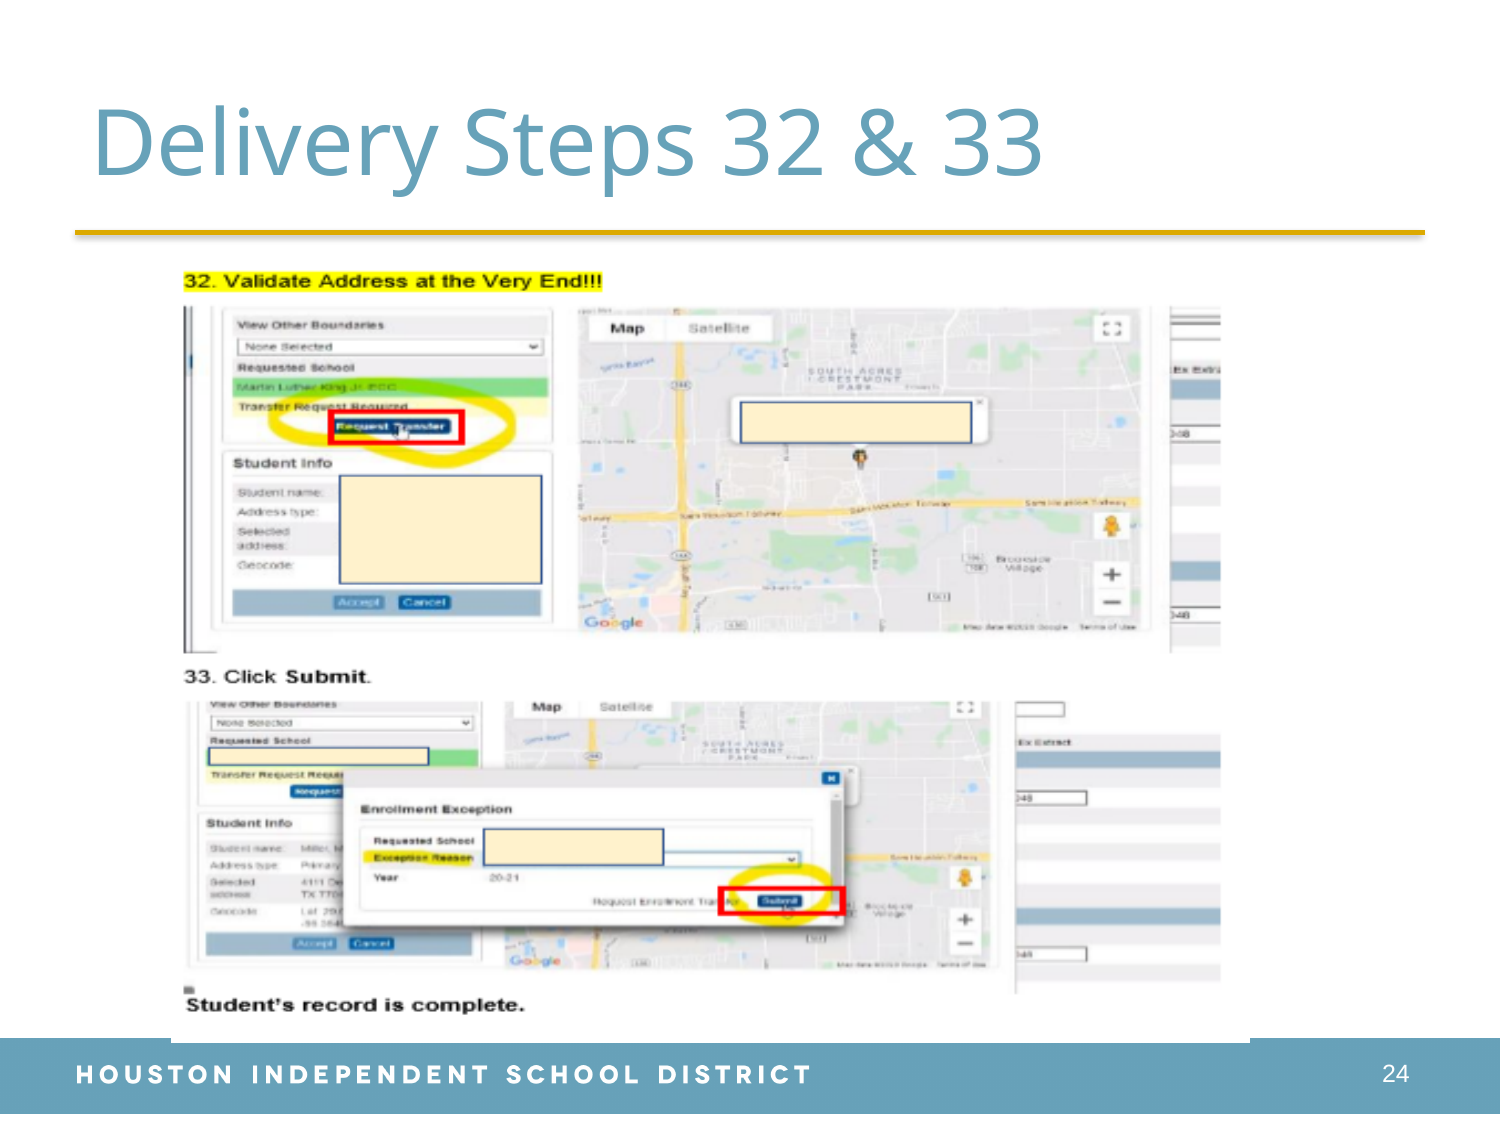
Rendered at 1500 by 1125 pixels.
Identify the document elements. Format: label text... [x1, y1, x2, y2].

picture [0, 254, 1500, 1114]
slide_number 24 [1074, 1042, 1425, 1103]
title Delivery Steps 32 & 33 [75, 45, 1425, 233]
